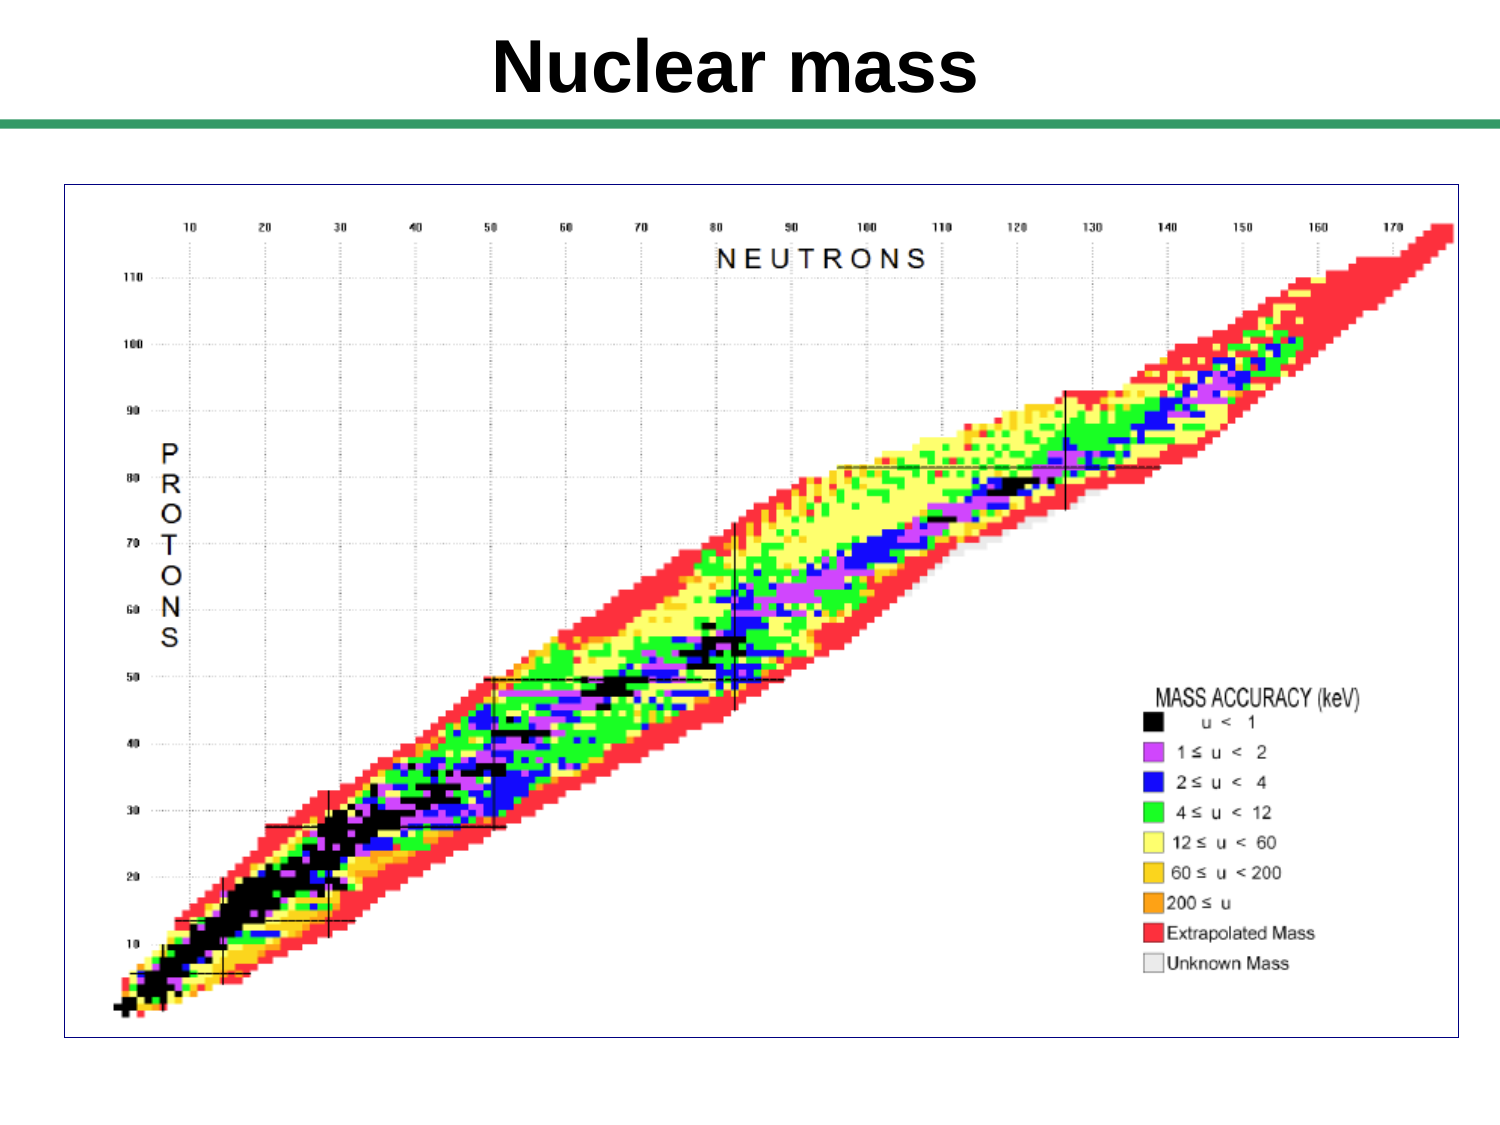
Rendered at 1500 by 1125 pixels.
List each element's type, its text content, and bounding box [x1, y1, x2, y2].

text_box Nuclear mass [0, 0, 1471, 126]
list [64, 184, 1460, 1038]
